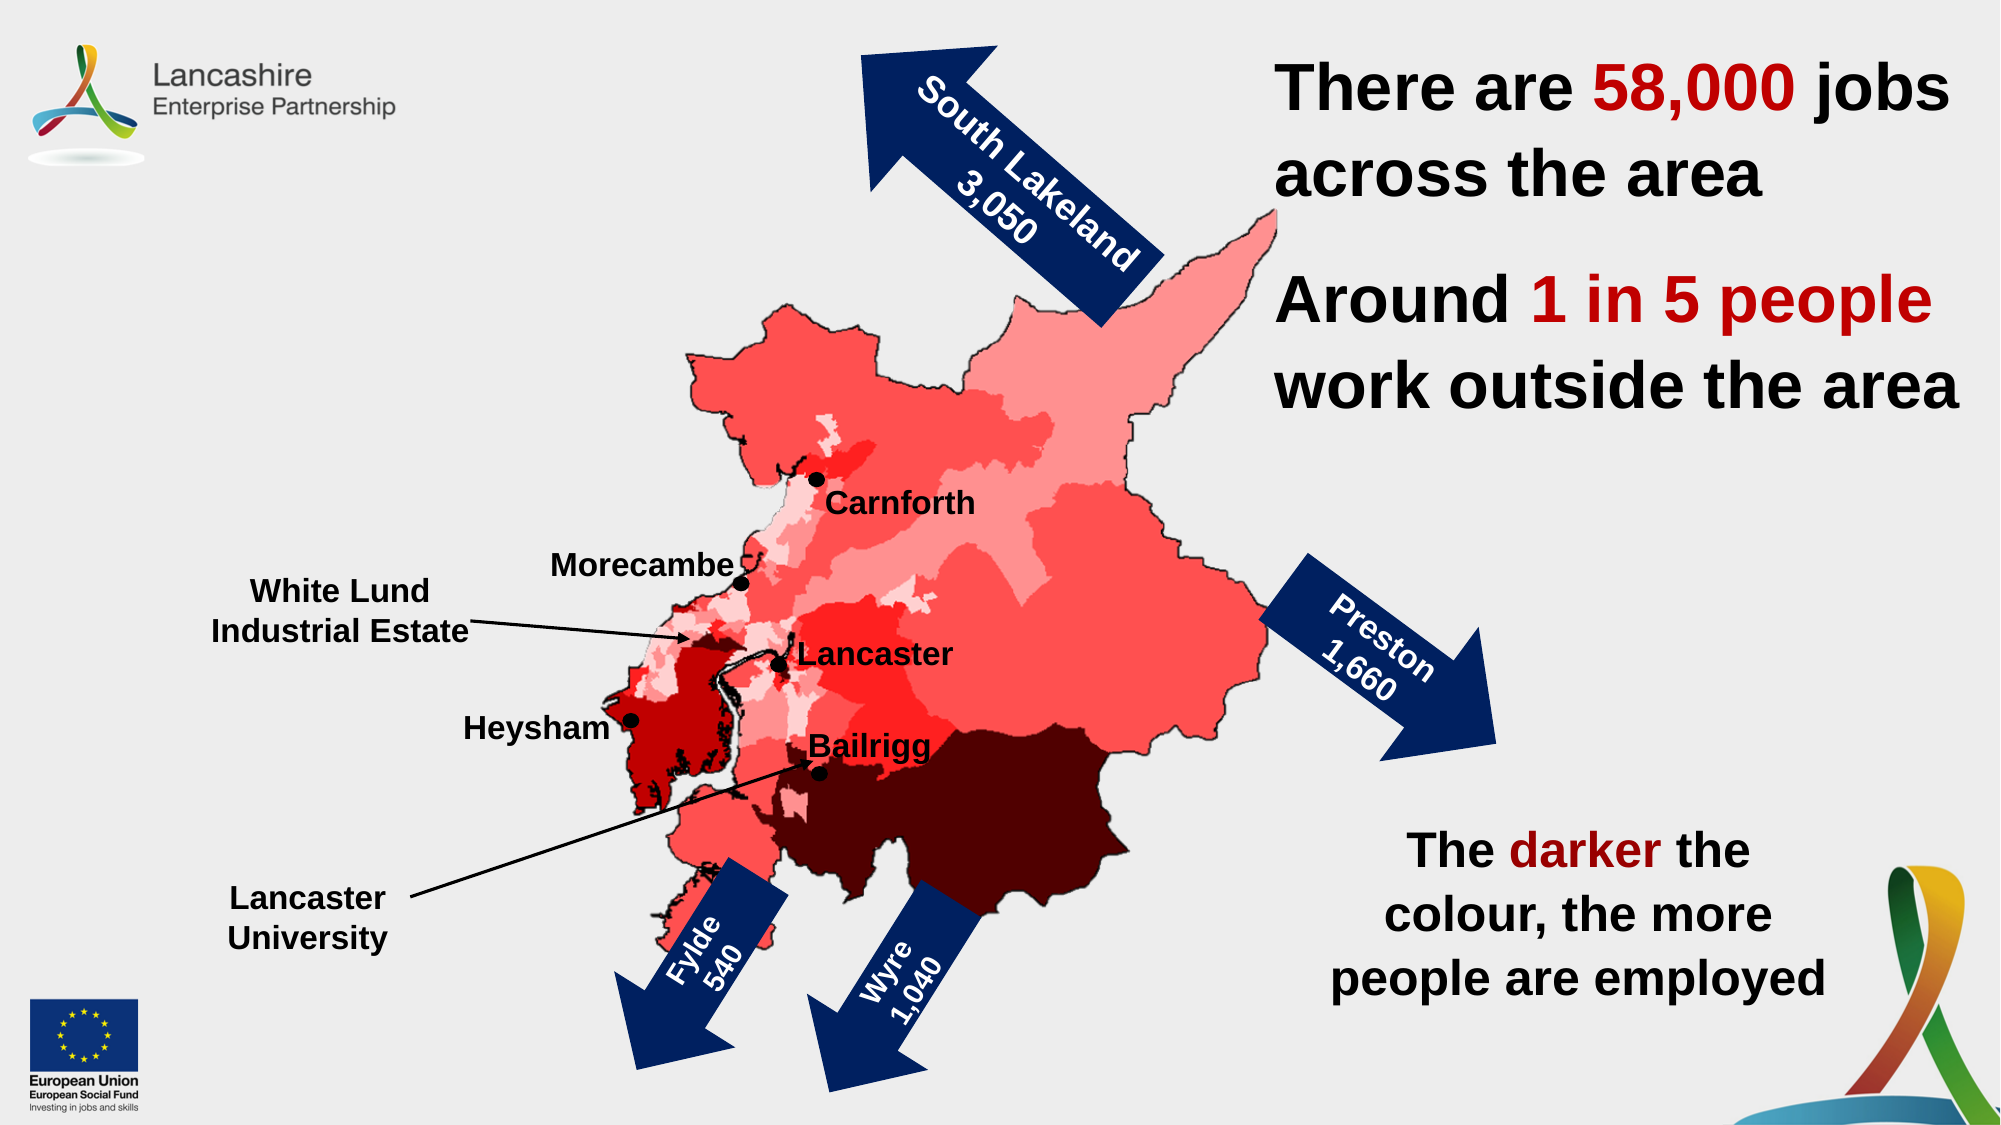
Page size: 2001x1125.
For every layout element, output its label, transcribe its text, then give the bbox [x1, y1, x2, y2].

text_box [470, 620, 691, 640]
text_box Lancaster University [186, 869, 430, 964]
text_box Around 1 in 5 people work outside the area [1278, 243, 1989, 429]
text_box There are 58,000 jobs across the area [1259, 31, 1986, 217]
text_box Wyre 1,040 [806, 986, 939, 1093]
text_box Fylde 540 [617, 986, 736, 1070]
text_box The darker the colour, the more people are employed [1304, 805, 1853, 1014]
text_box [410, 760, 814, 897]
text_box Preston 1,660 [1278, 552, 1497, 762]
text_box White Lund Industrial Estate [182, 561, 499, 656]
text_box South Lakeland 3,050 [860, 45, 1111, 208]
text_box Morecambe [520, 536, 598, 591]
text_box Heysham [378, 698, 598, 754]
picture [0, 0, 2001, 1125]
